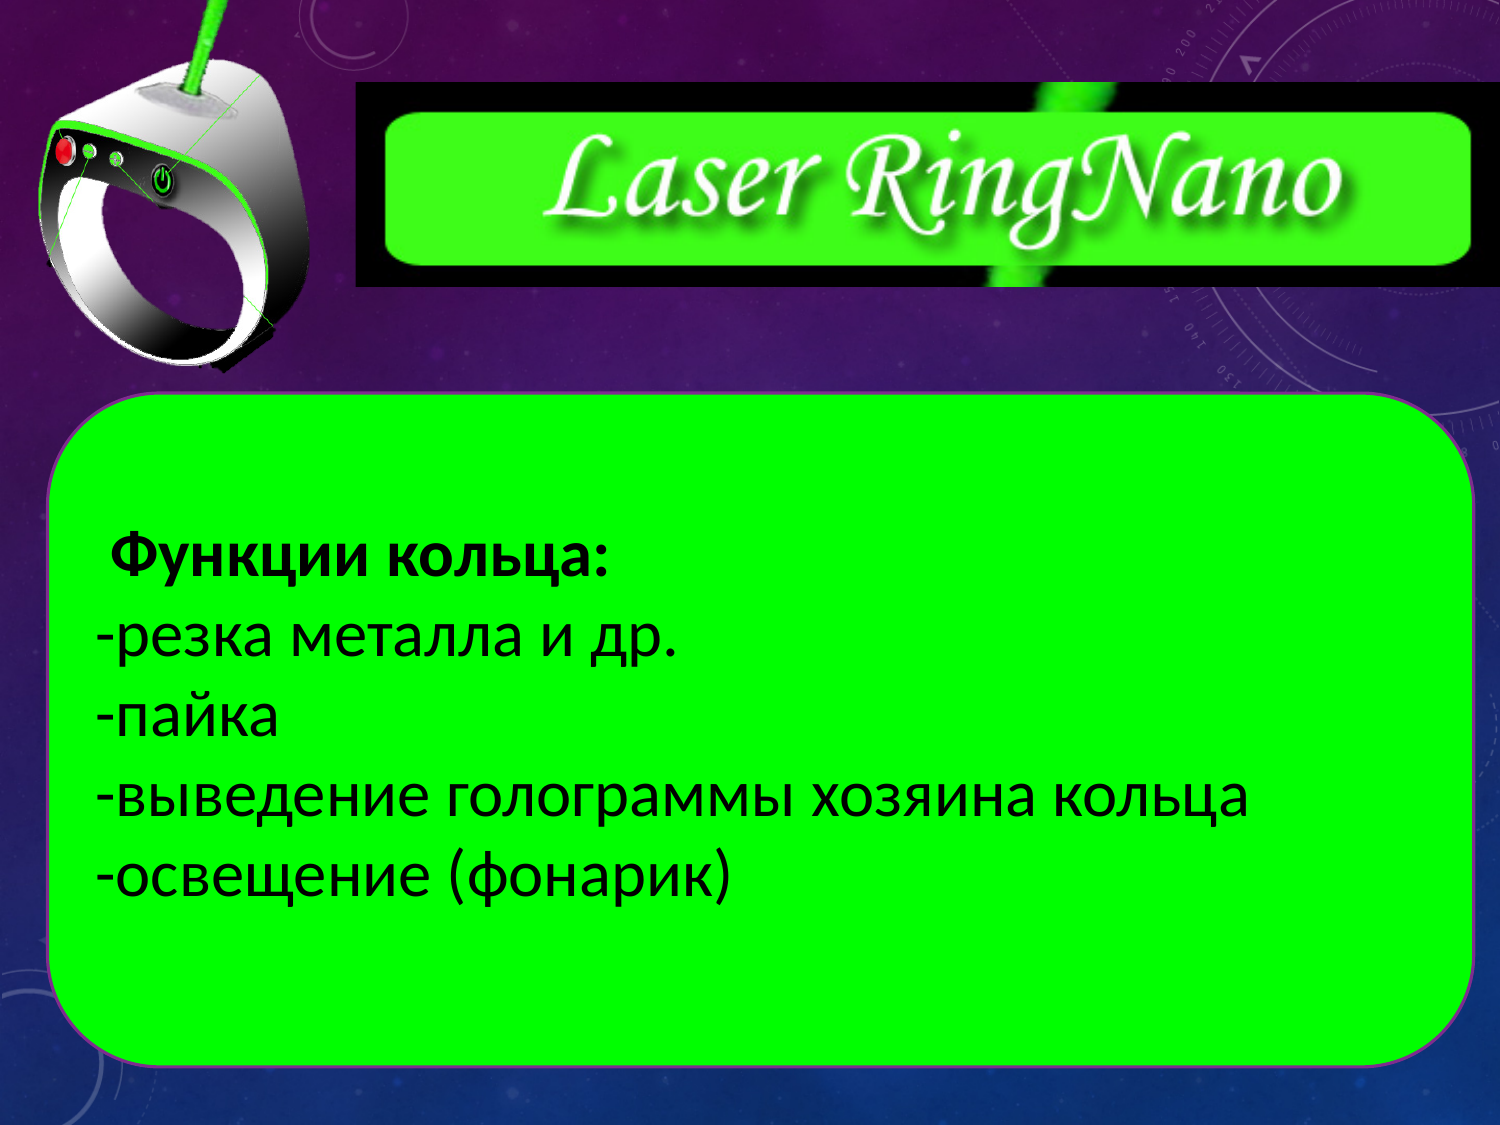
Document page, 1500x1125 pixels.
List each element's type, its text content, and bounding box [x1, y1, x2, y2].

picture [0, 0, 1500, 1125]
text_box Функции кольца: -резка металла и др. -пайка -выведение голограммы хозяина кольца -освещение (фонарик) [45, 391, 1476, 1069]
